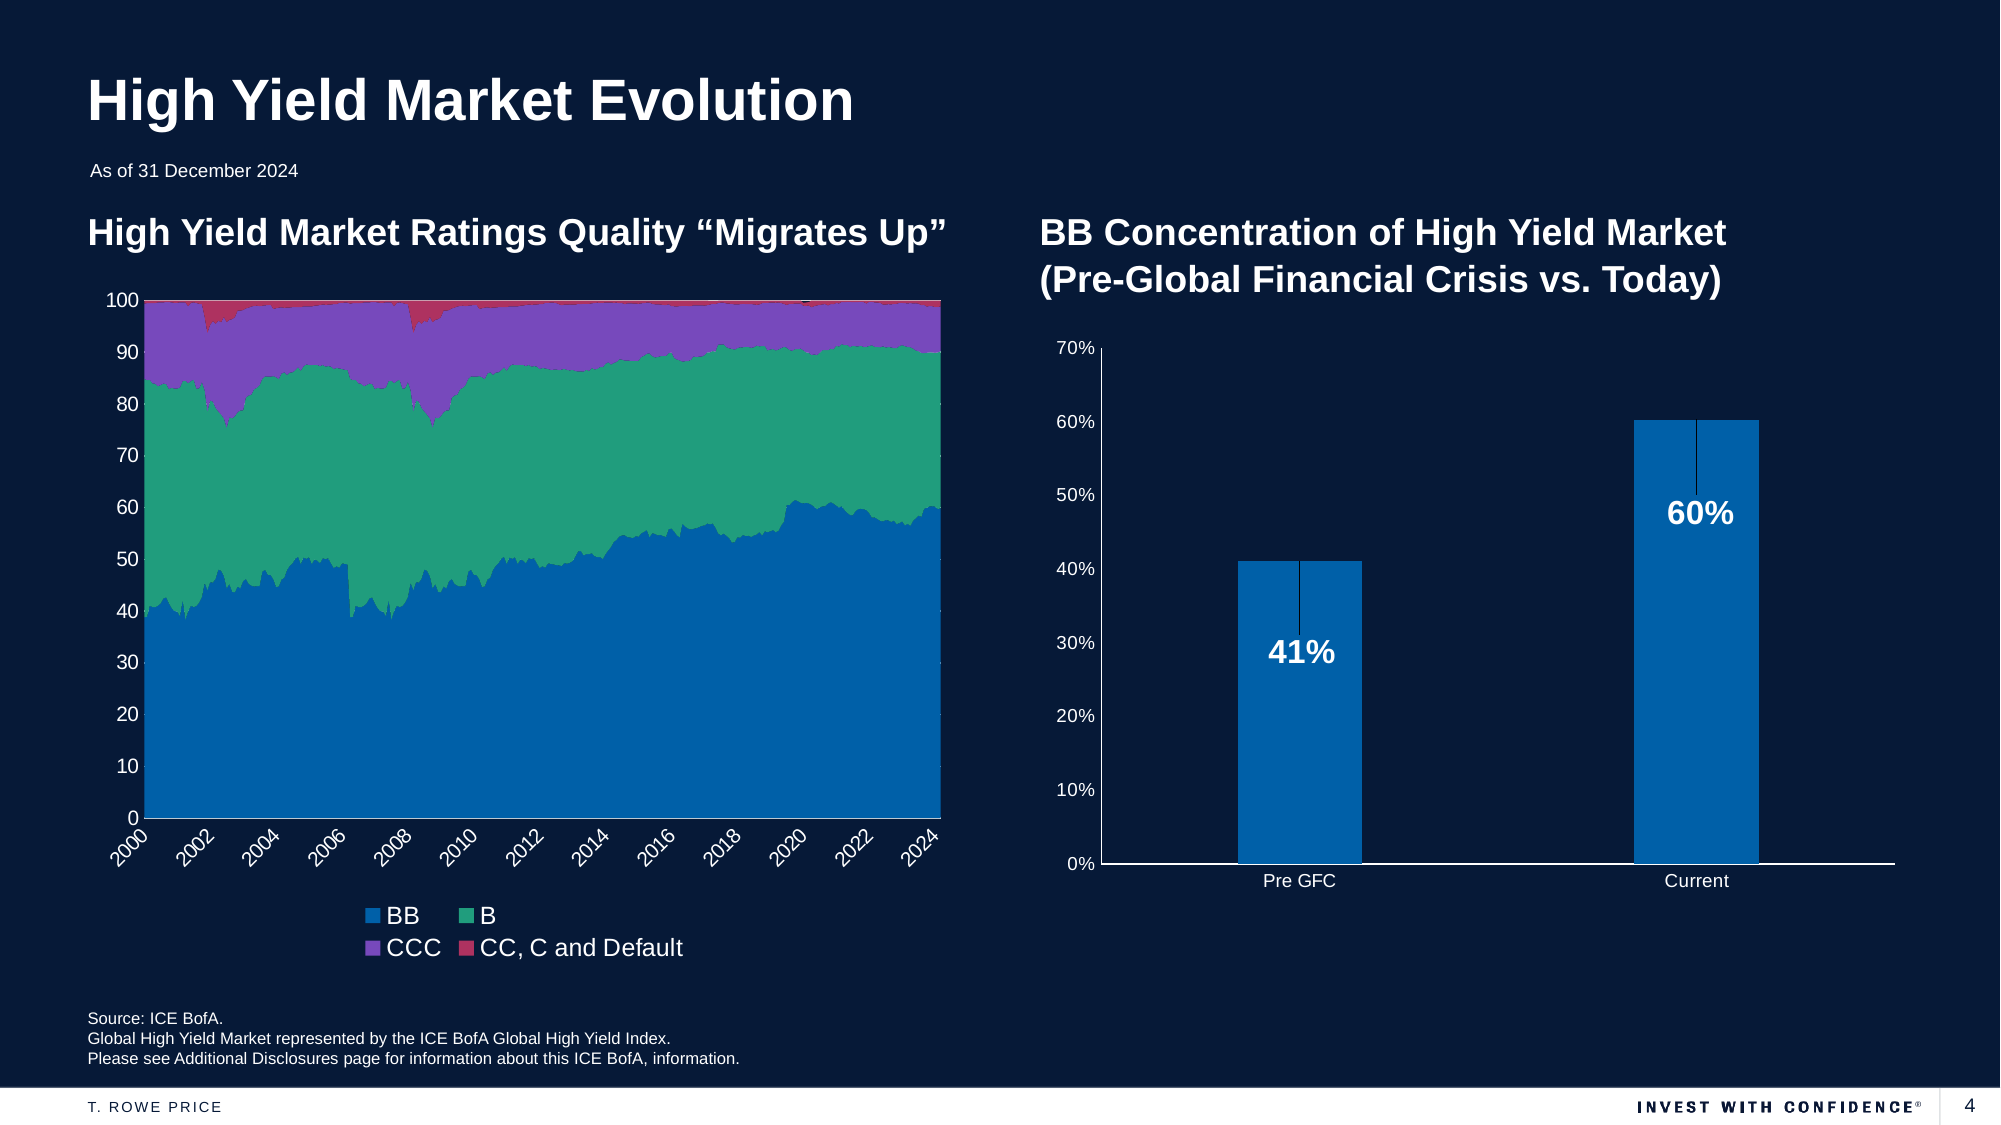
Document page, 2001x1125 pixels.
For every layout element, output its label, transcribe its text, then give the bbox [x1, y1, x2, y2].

list High Yield Market Ratings Quality “Migrates Up” [87, 205, 962, 274]
list BB Concentration of High Yield Market (Pre-Global Financial Crisis vs. Today) [1039, 205, 1913, 281]
list As of 31 December 2024 [90, 162, 890, 180]
title High Yield Market Evolution [87, 44, 1913, 162]
list Source: ICE BofA. Global High Yield Market represented by the ICE BofA Global High Yield Index. Please see Additional Disclosures page for information about this ICE BofA, information. [87, 993, 1913, 1068]
chart [1038, 325, 1913, 904]
chart [87, 274, 962, 968]
